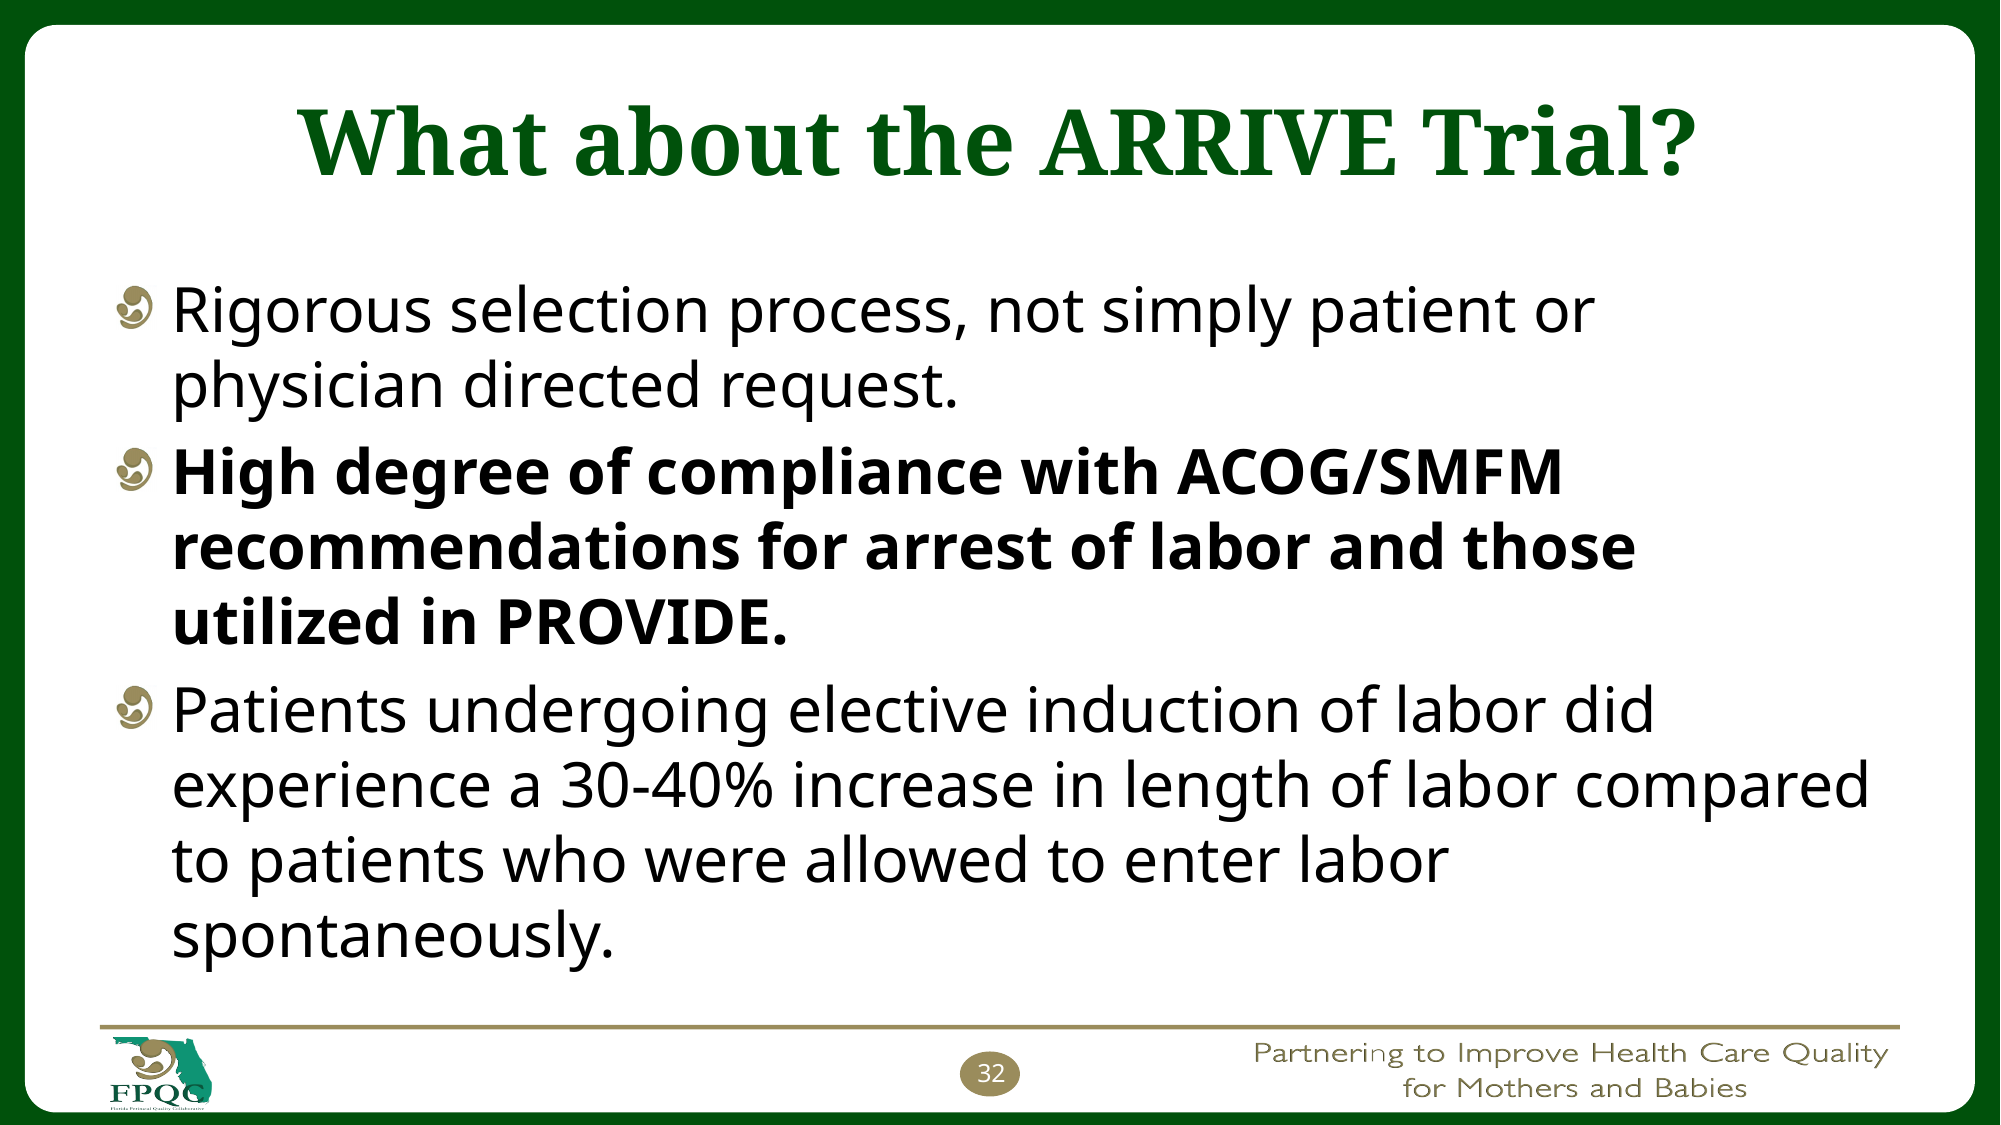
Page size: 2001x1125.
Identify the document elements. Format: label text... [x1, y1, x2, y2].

picture [109, 1037, 217, 1112]
picture [114, 285, 162, 330]
picture [1250, 1037, 1900, 1105]
slide_number 32 [933, 1050, 1050, 1103]
picture [114, 685, 162, 730]
title What about the ARRIVE Trial? [99, 45, 1900, 233]
picture [114, 447, 162, 492]
list Rigorous selection process, not simply patient or physician directed request. High degree of compliance with ACOG/SMFM recommendations for arrest of labor and those utilized in PROVIDE. Patients undergoing elective induction of labor did experience a 30-40% increase in length of labor compared to patients who were allowed to enter labor spontaneously. [99, 262, 1900, 1005]
